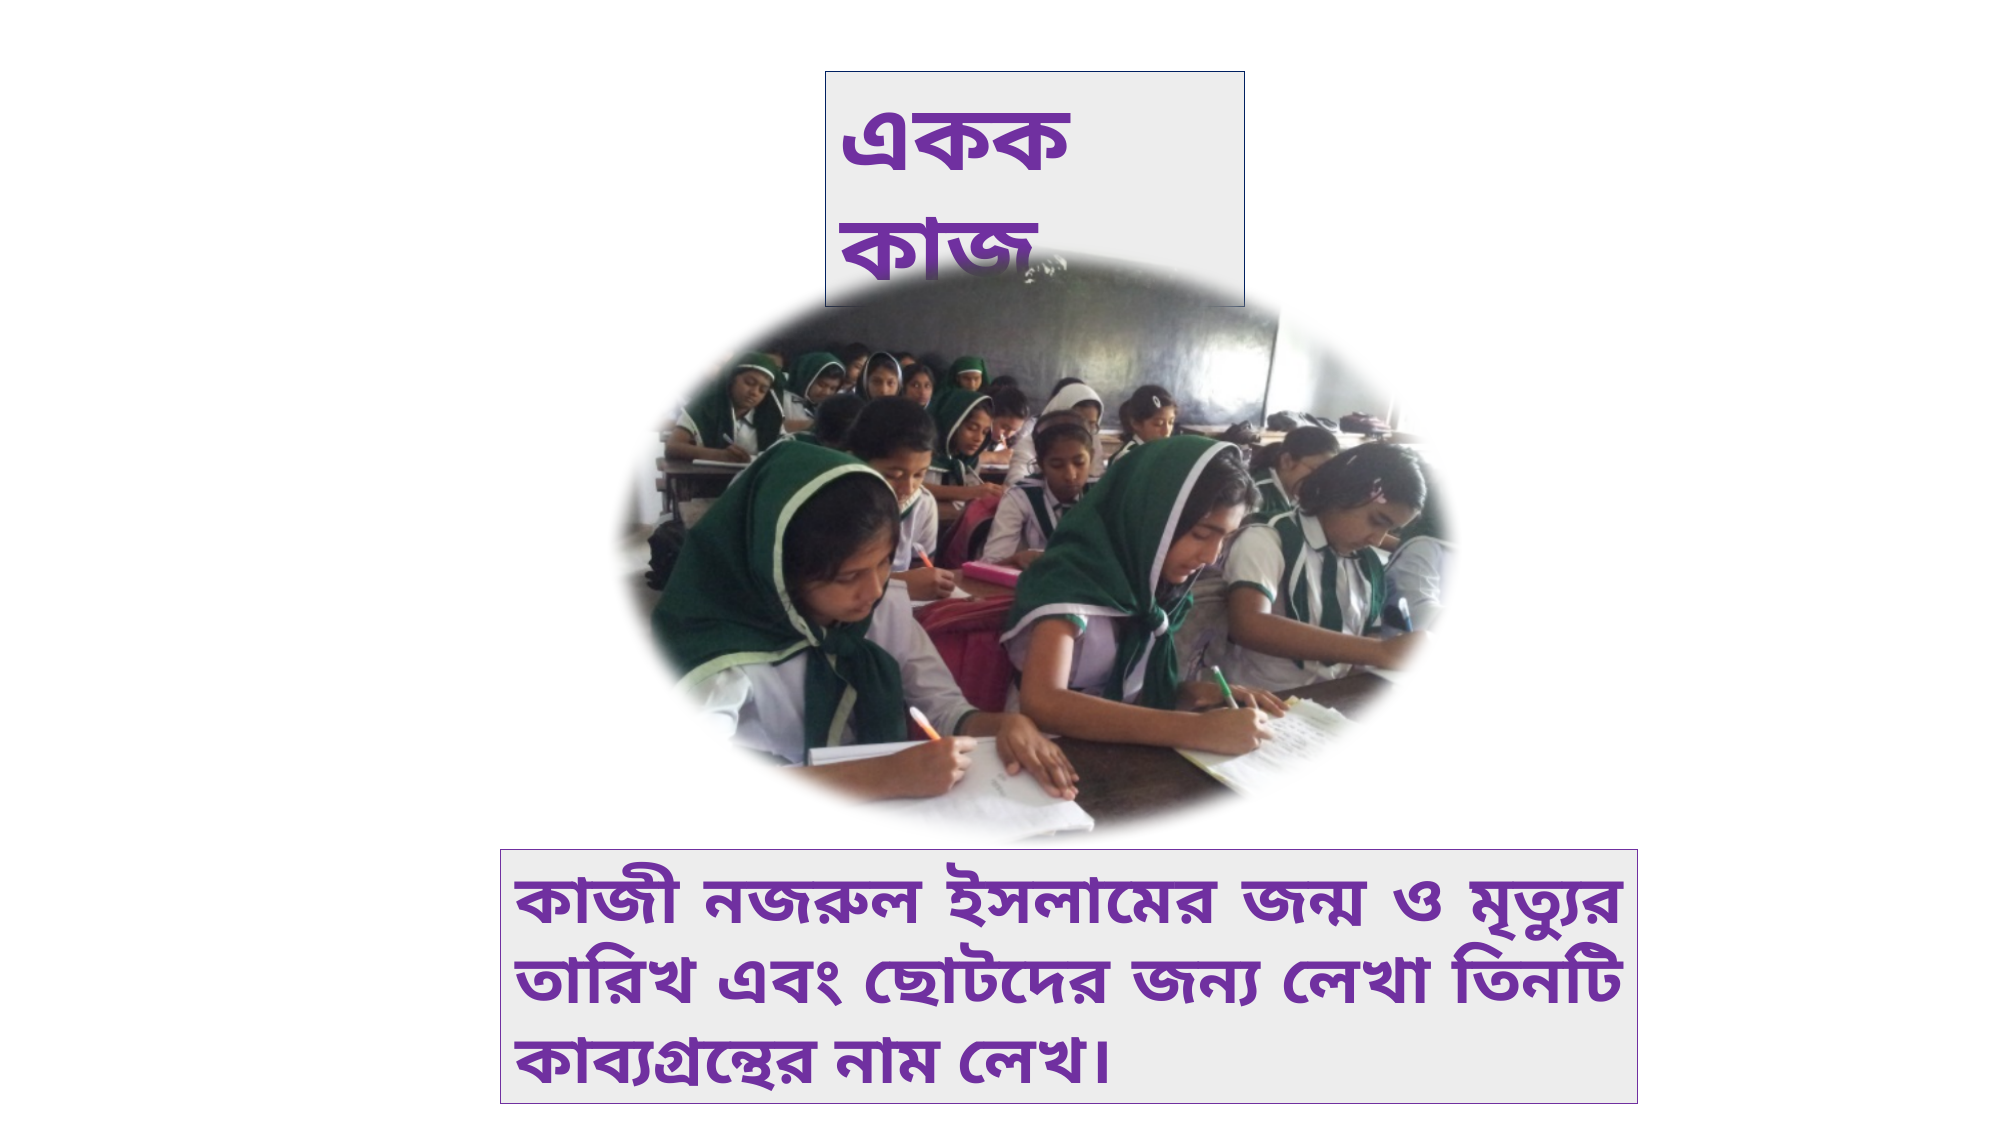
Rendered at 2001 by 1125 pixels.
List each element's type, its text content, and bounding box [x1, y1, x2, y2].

text_box কাজী নজরুল ইসলামের জন্ম ও মৃত্যুর তারিখ এবং ছোটদের জন্য লেখা তিনটি কাব্যগ্রন্থের নাম লেখ। [500, 849, 1638, 1104]
picture [604, 240, 1465, 850]
text_box একক কাজ [825, 71, 1245, 240]
